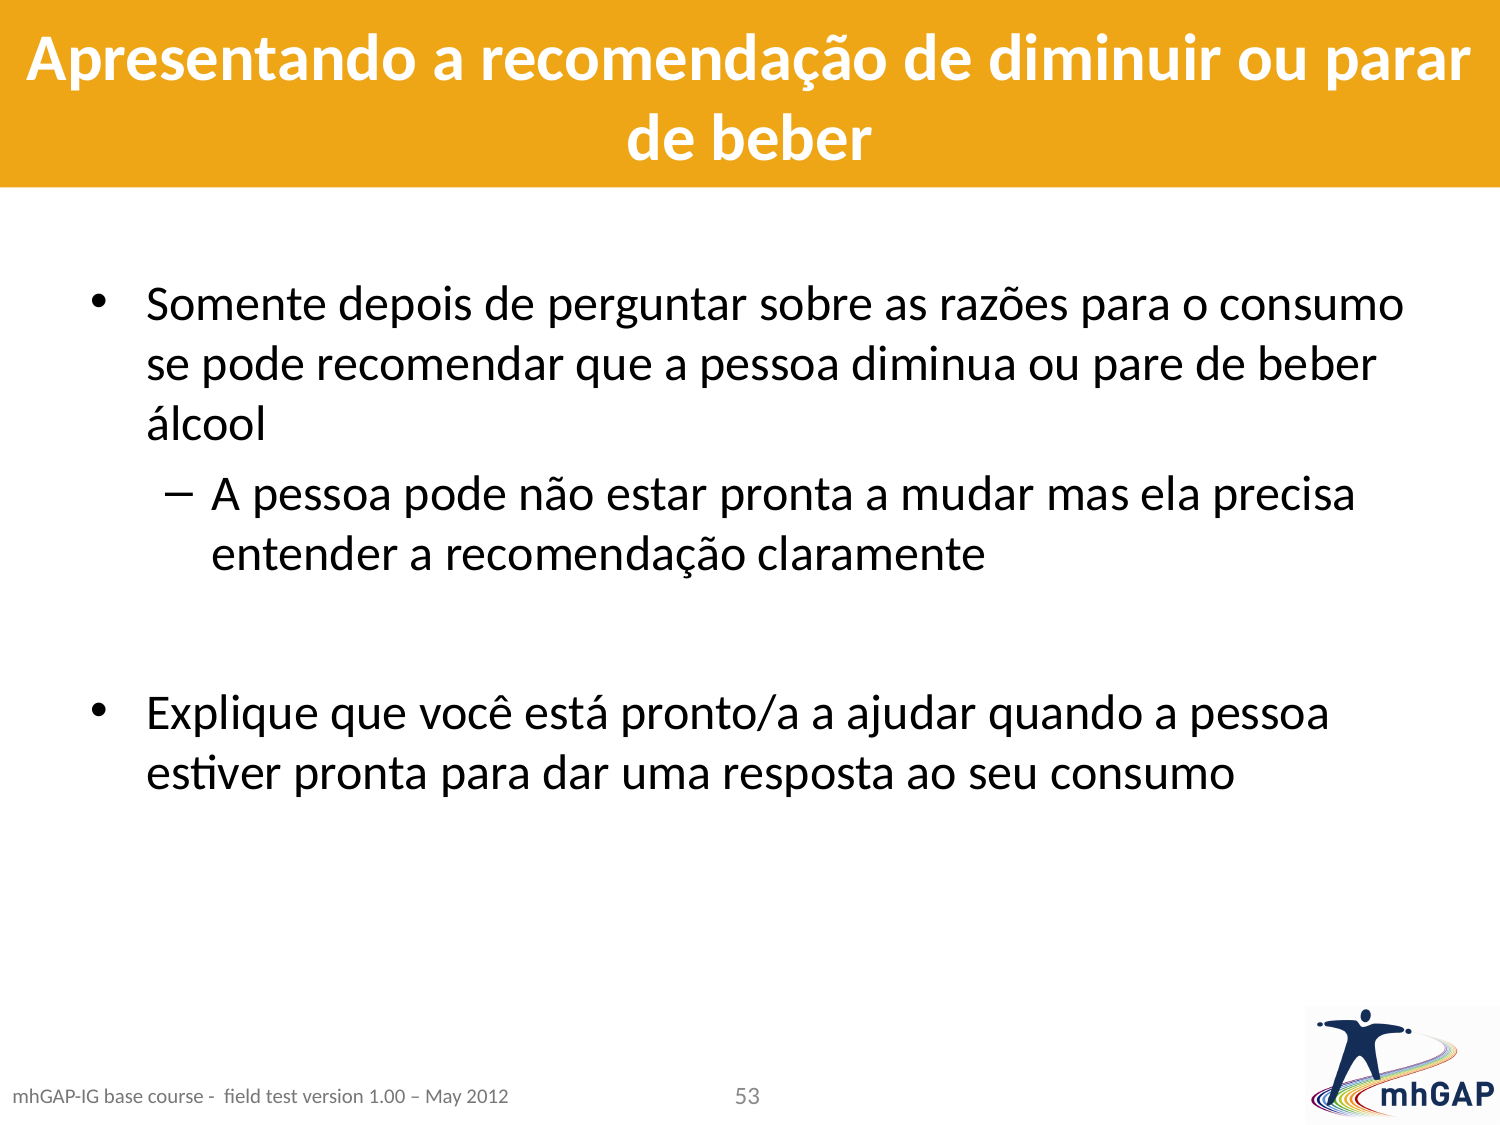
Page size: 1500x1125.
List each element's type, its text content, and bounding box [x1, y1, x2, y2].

picture [1305, 1006, 1500, 1125]
slide_number 53 [572, 1064, 923, 1125]
title Apresentando a recomendação de diminuir ou parar de beber [0, 0, 1500, 188]
list Somente depois de perguntar sobre as razões para o consumo se pode recomendar que a pessoa diminua ou pare de beber álcool A pessoa pode não estar pronta a mudar mas ela precisa entender a recomendação claramente Explique que você está pronto/a a ajudar quando a pessoa estiver pronta para dar uma resposta ao seu consumo [74, 262, 1426, 1006]
footer mhGAP-IG base course - field test version 1.00 – May 2012 [0, 1065, 572, 1125]
